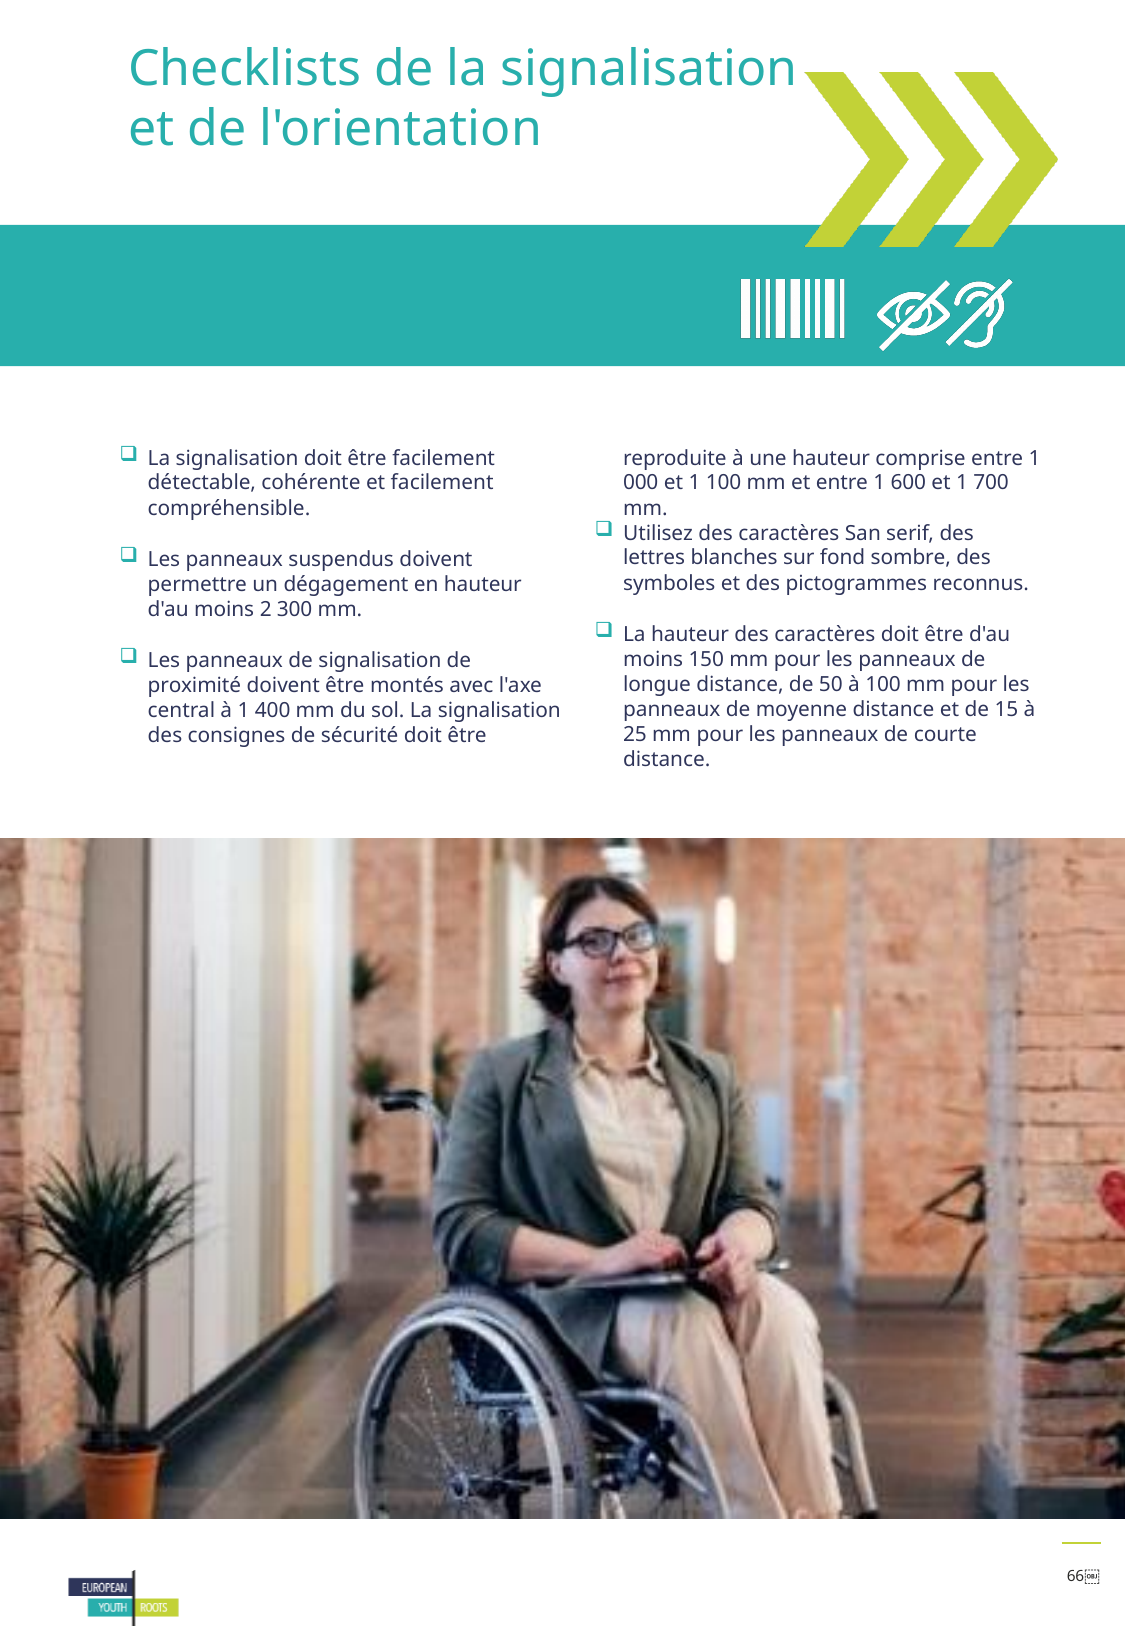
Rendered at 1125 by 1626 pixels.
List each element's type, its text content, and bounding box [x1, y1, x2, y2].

picture [733, 9, 1079, 368]
text_box Checklists de la signalisation et de l'orientation [117, 24, 774, 224]
text_box [0, 224, 774, 367]
picture [0, 838, 1125, 1519]
picture [58, 1564, 189, 1626]
text_box [968, 224, 1125, 367]
text_box La signalisation doit être facilement détectable, cohérente et facilement compréhensible. Les panneaux suspendus doivent permettre un dégagement en hauteur d'au moins 2 300 mm. Les panneaux de signalisation de proximité doivent être montés avec l'axe central à 1 400 mm du sol. La signalisation des consignes de sécurité doit être reproduite à une hauteur comprise entre 1 000 et 1 100 mm et entre 1 600 et 1 700 mm. Utilisez des caractères San serif, des lettres blanches sur fond sombre, des symboles et des pictogrammes reconnus. La hauteur des caractères doit être d'au moins 150 mm pour les panneaux de longue distance, de 50 à 100 mm pour les panneaux de moyenne distance et de 15 à 25 mm pour les panneaux de courte distance. [117, 442, 1044, 765]
